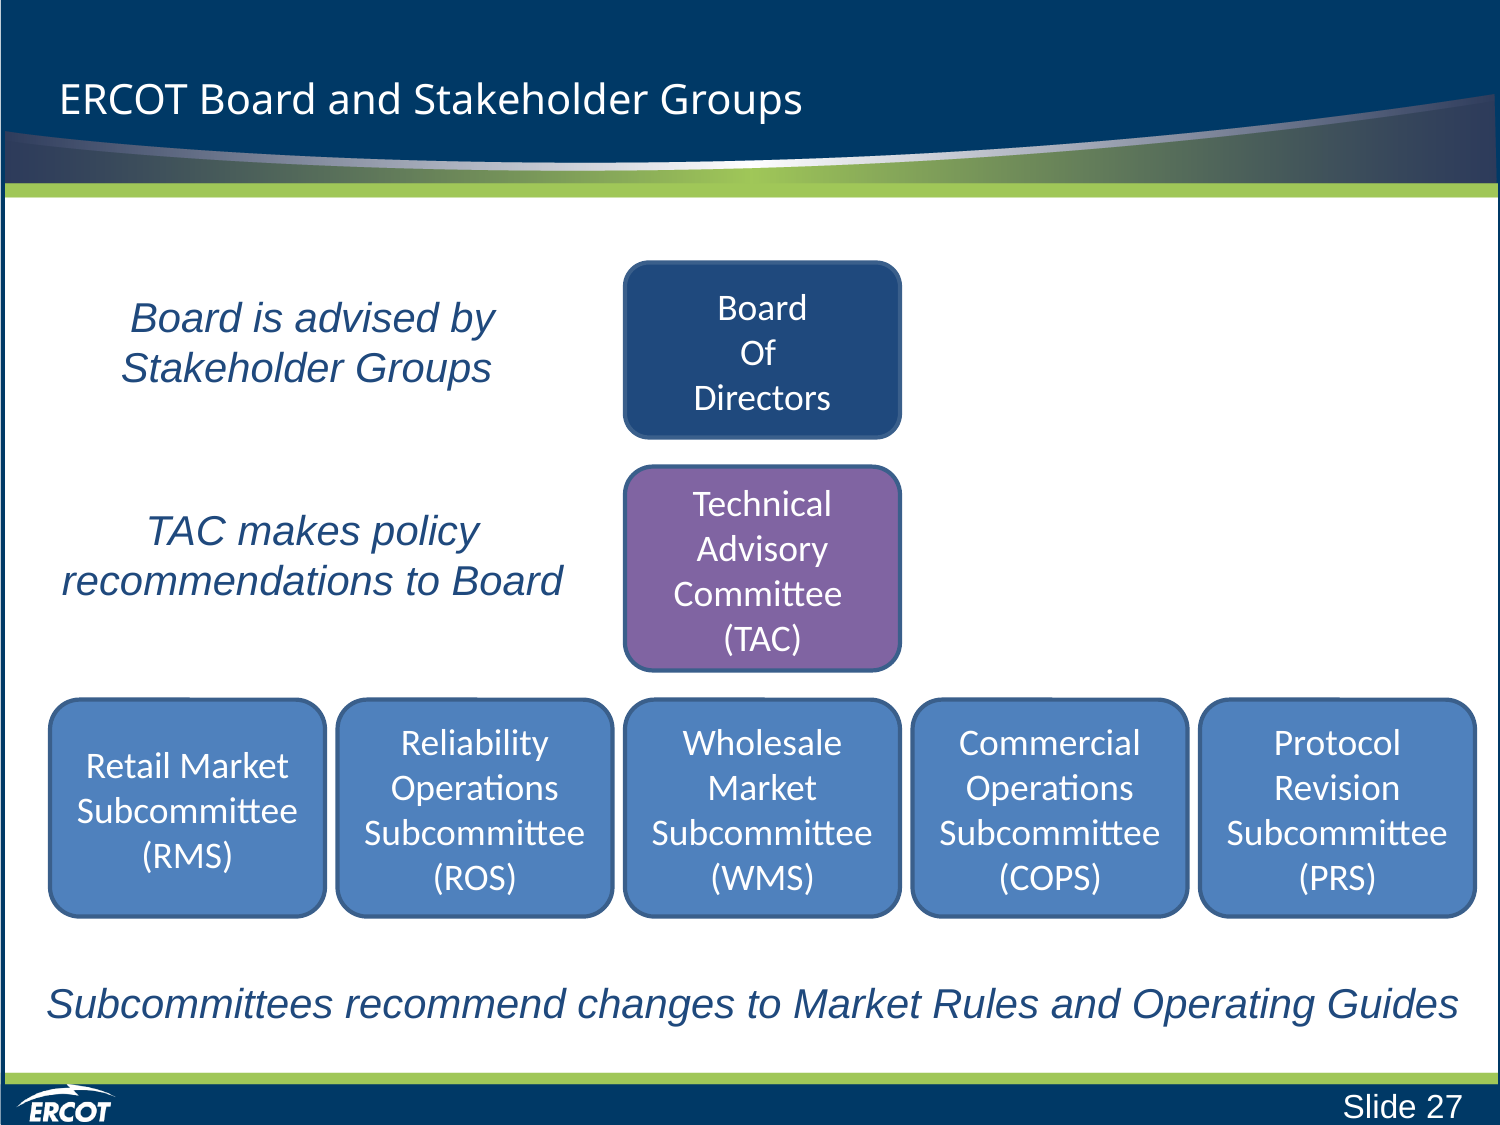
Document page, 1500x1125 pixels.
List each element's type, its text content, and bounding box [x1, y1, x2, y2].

text_box Subcommittees recommend changes to Market Rules and Operating Guides [21, 969, 1485, 1035]
picture [0, 0, 1500, 1125]
text_box Reliability Operations Subcommittee (ROS) [335, 697, 615, 919]
title ERCOT Board and Stakeholder Groups [43, 52, 1463, 143]
text_box Technical Advisory Committee (TAC) [622, 464, 903, 673]
text_box Board Of Directors [622, 260, 903, 440]
text_box Board is advised by Stakeholder Groups [37, 283, 588, 399]
text_box Protocol Revision Subcommittee (PRS) [1197, 697, 1478, 919]
text_box Retail Market Subcommittee (RMS) [47, 697, 328, 919]
text_box Wholesale Market Subcommittee (WMS) [622, 697, 903, 919]
text_box Commercial Operations Subcommittee (COPS) [910, 697, 1190, 919]
text_box TAC makes policy recommendations to Board [37, 496, 588, 611]
